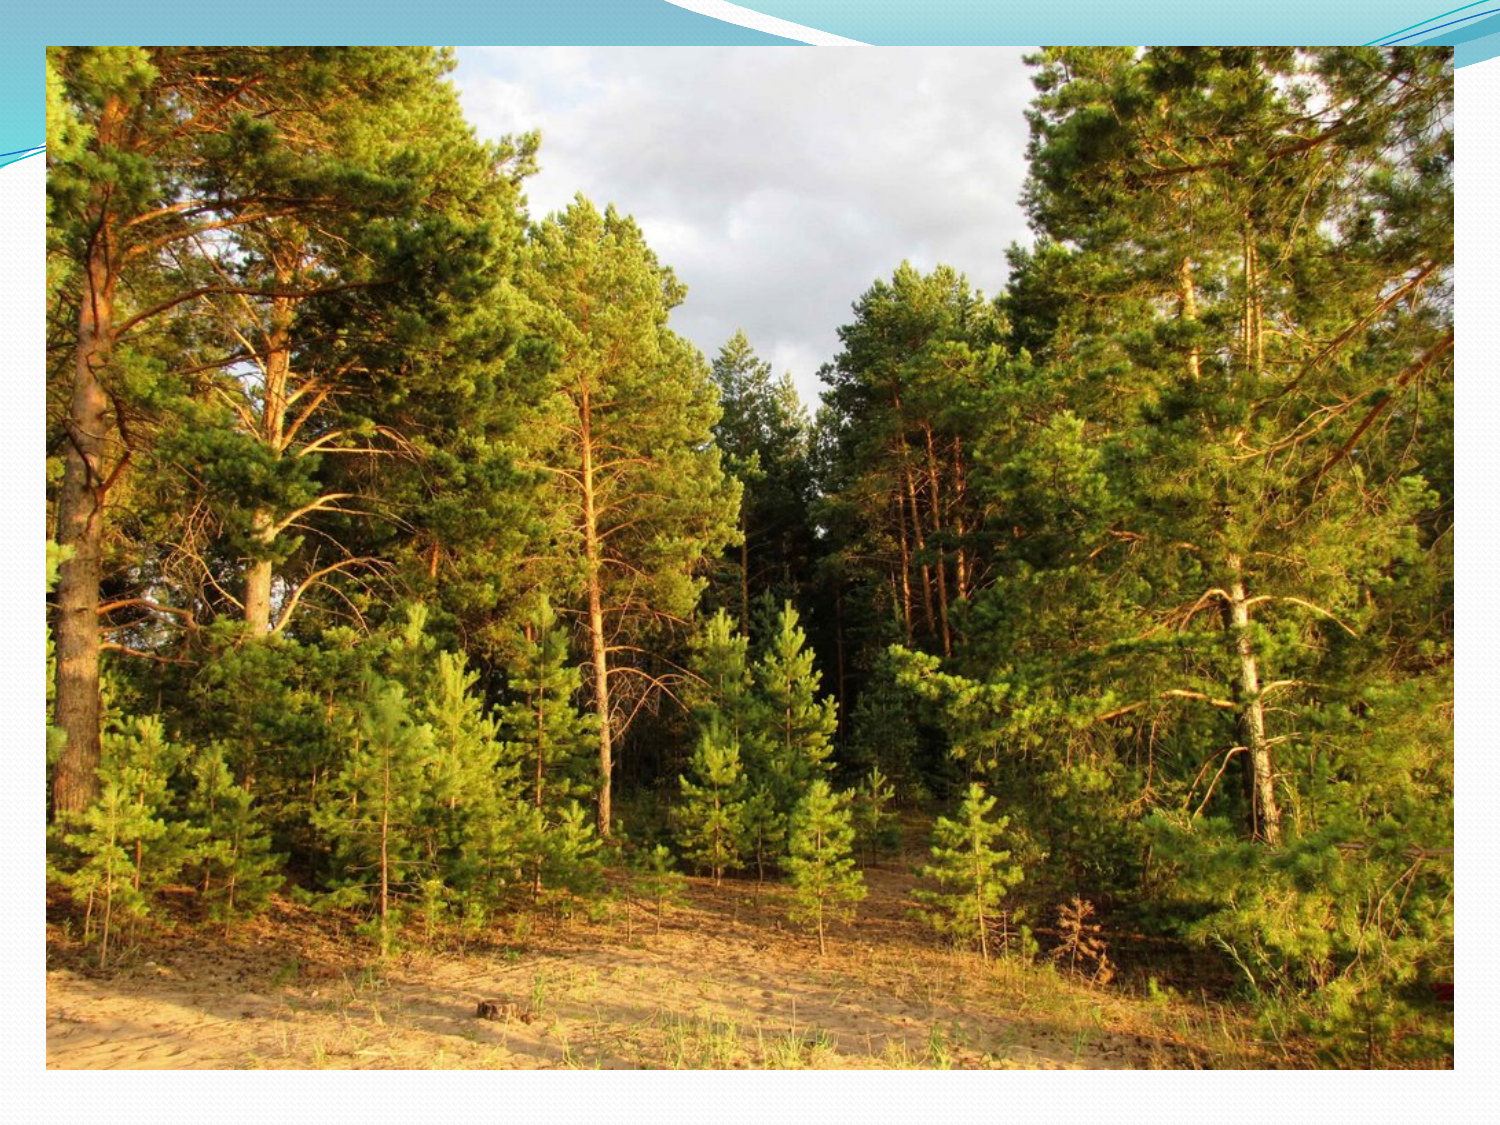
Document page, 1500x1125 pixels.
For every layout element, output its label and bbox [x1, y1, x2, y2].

list [46, 46, 1454, 1070]
